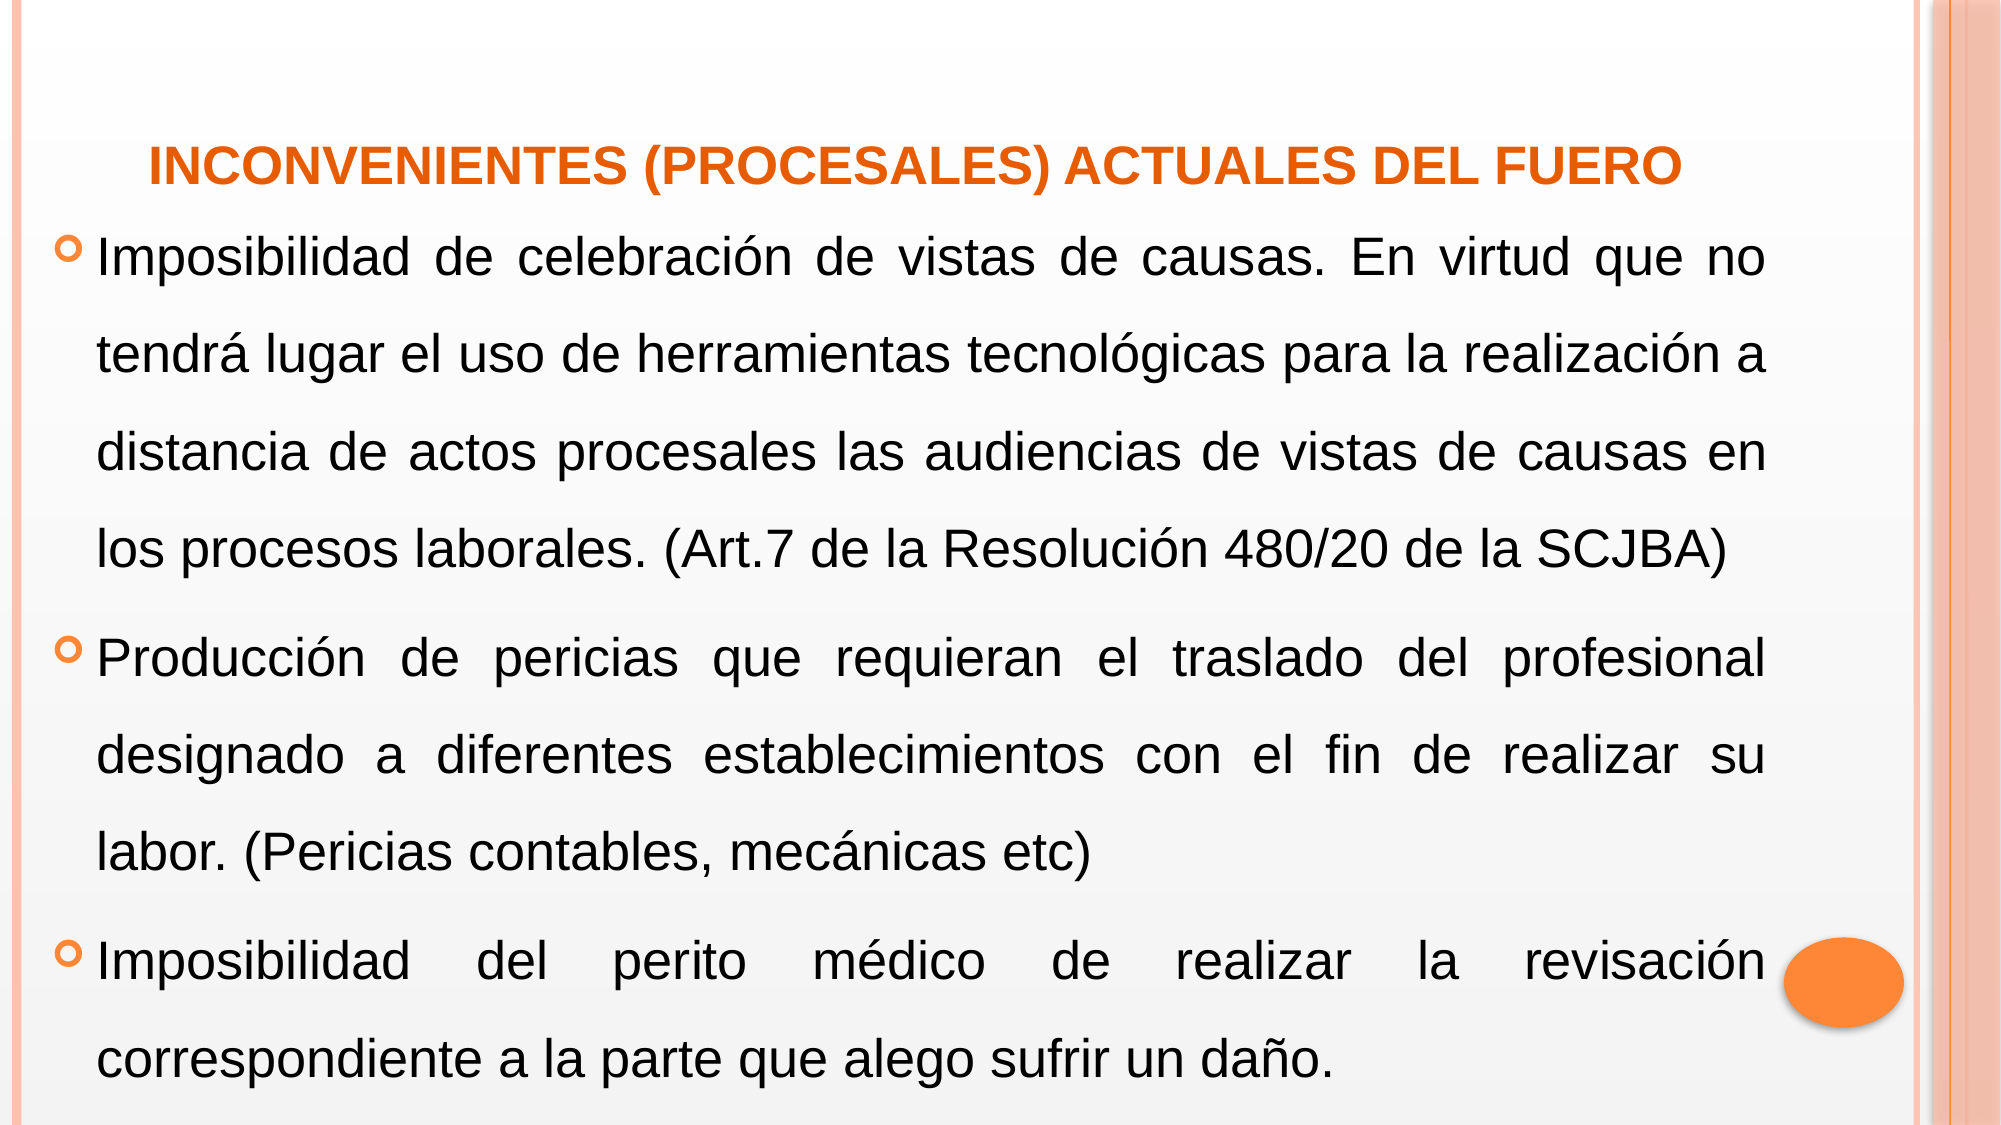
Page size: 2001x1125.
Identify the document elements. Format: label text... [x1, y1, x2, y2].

title INCONVENIENTES (PROCESALES) ACTUALES DEL FUERO [107, 83, 1741, 181]
list Imposibilidad de celebración de vistas de causas. En virtud que no tendrá lugar el uso de herramientas tecnológicas para la realización a distancia de actos procesales las audiencias de vistas de causas en los procesos laborales. (Art.7 de la Resolución 480/20 de la SCJBA) Producción de pericias que requieran el traslado del profesional designado a diferentes establecimientos con el fin de realizar su labor. (Pericias contables, mecánicas etc) Imposibilidad del perito médico de realizar la revisación correspondiente a la parte que alego sufrir un daño. [36, 181, 1783, 1107]
